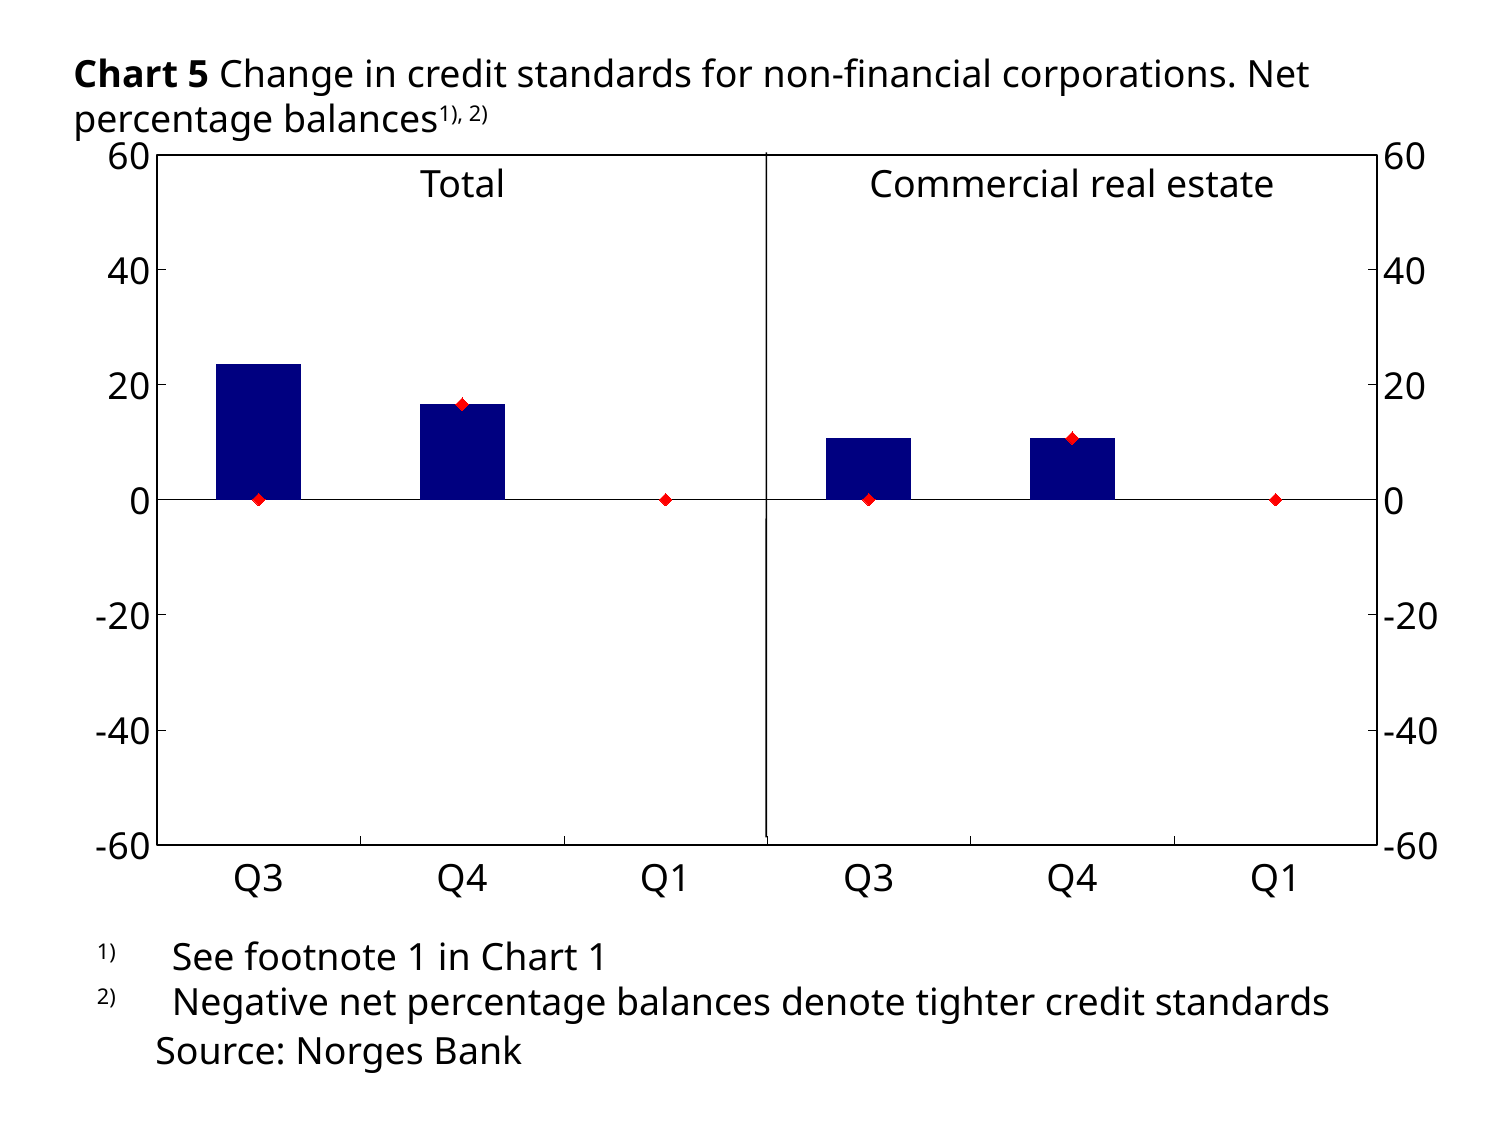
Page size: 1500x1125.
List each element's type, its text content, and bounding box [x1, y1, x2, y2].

chart [58, 128, 1477, 962]
text_box Chart 5 Change in credit standards for non-financial corporations. Net percentage balances1), 2) [58, 46, 1418, 128]
text_box Source: Norges Bank [140, 1019, 879, 1093]
text_box 1) See footnote 1 in Chart 1 2) Negative net percentage balances denote tighter credit standards [82, 969, 1348, 1009]
